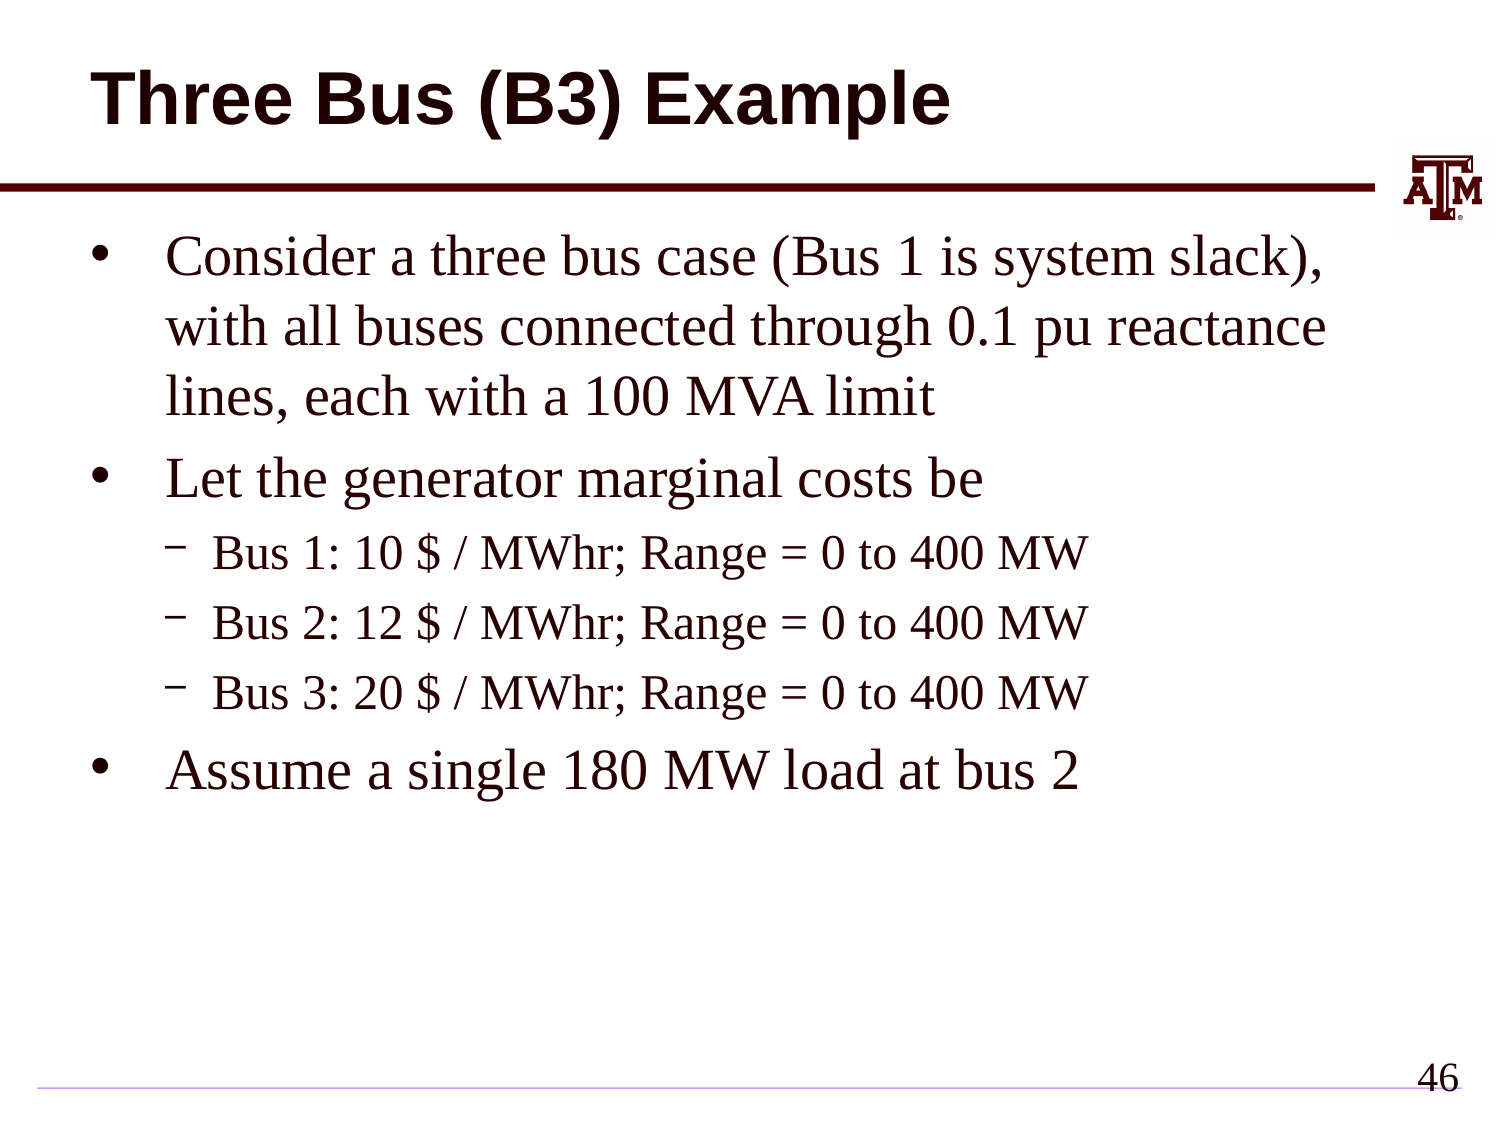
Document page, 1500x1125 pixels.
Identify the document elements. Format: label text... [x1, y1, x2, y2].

text_box 45 [1162, 1037, 1475, 1113]
picture [1392, 137, 1493, 238]
list Consider a three bus case (Bus 1 is system slack), with all buses connected through 0.1 pu reactance lines, each with a 100 MVA limit Let the generator marginal costs be Bus 1: 10 $ / MWhr; Range = 0 to 400 MW Bus 2: 12 $ / MWhr; Range = 0 to 400 MW Bus 3: 20 $ / MWhr; Range = 0 to 400 MW Assume a single 180 MW load at bus 2 [74, 209, 1388, 823]
title Three Bus (B3) Example [74, 12, 1451, 188]
